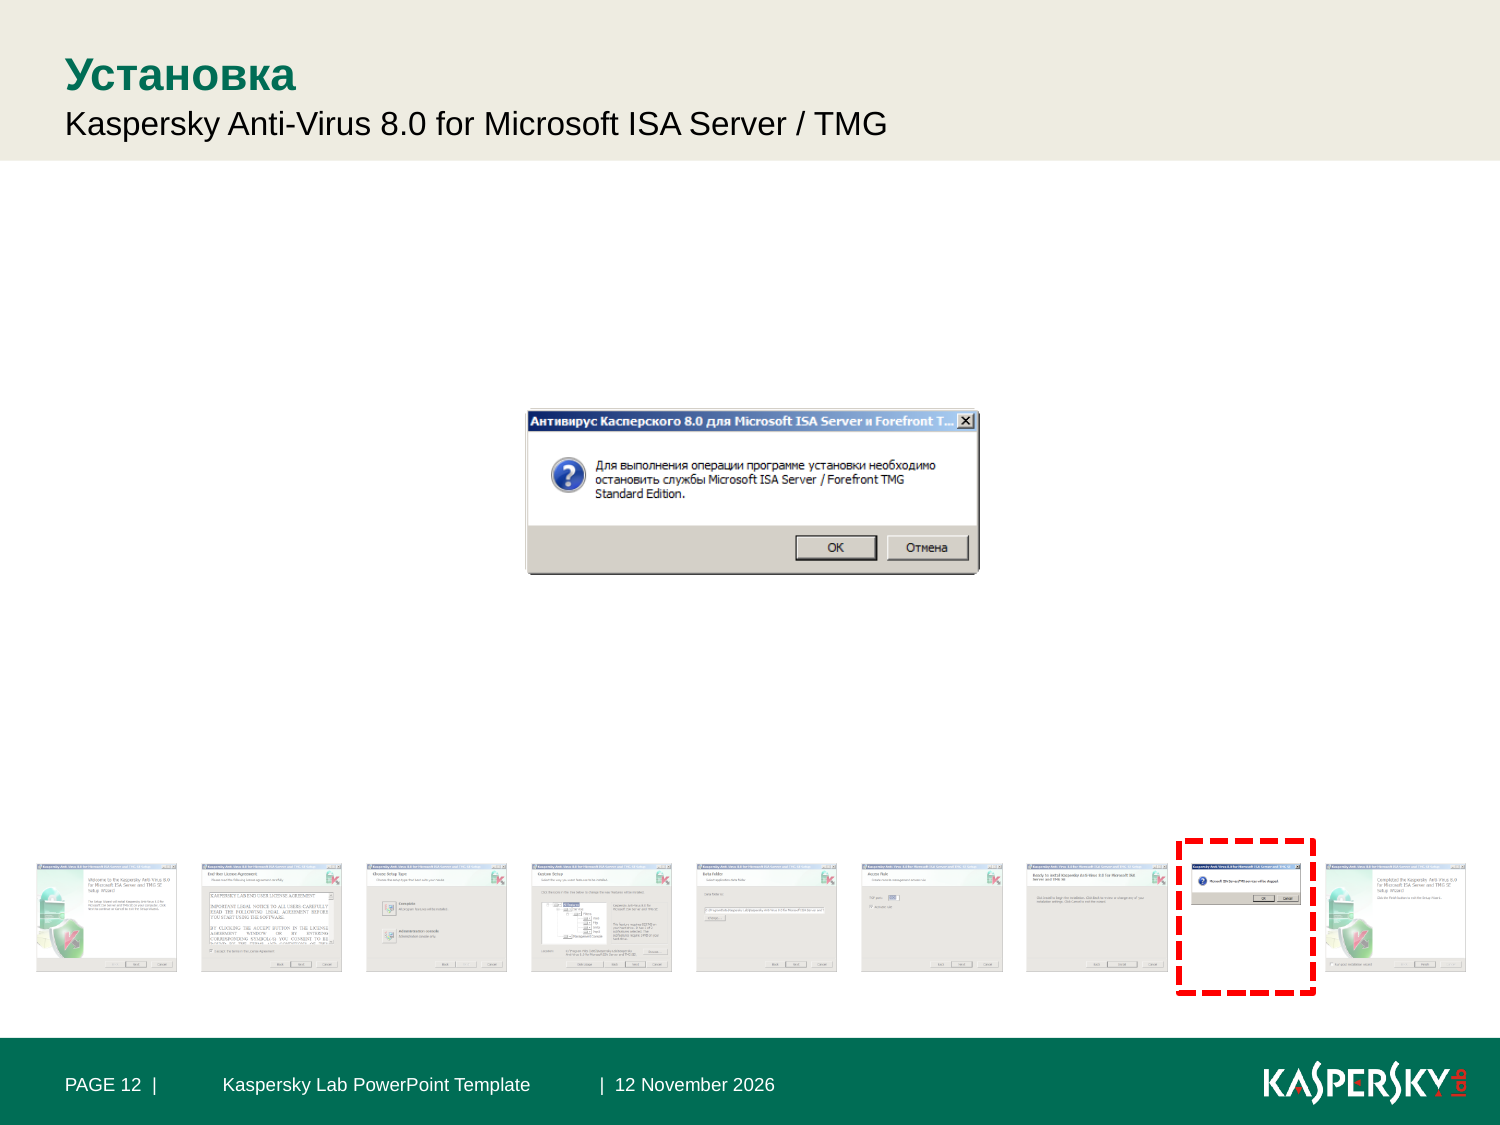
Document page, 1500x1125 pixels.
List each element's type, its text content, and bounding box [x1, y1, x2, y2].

text_box [1314, 839, 1480, 993]
picture [1236, 1041, 1494, 1124]
picture [366, 863, 508, 973]
picture [201, 863, 343, 973]
picture [36, 863, 177, 973]
picture [1325, 863, 1467, 973]
picture [696, 863, 838, 973]
picture [1026, 863, 1168, 973]
picture [531, 863, 673, 973]
footer Kaspersky Lab PowerPoint Template [172, 1054, 601, 1115]
text_box [1178, 840, 1314, 994]
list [525, 408, 980, 575]
list Kaspersky Anti-Virus 8.0 for Microsoft ISA Server / TMG [64, 101, 1436, 149]
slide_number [601, 1054, 950, 1115]
title Установка [64, 45, 1436, 101]
text_box [25, 839, 1175, 993]
picture [861, 863, 1003, 973]
picture [1191, 863, 1302, 905]
slide_number PAGE 12 | [64, 1054, 172, 1115]
